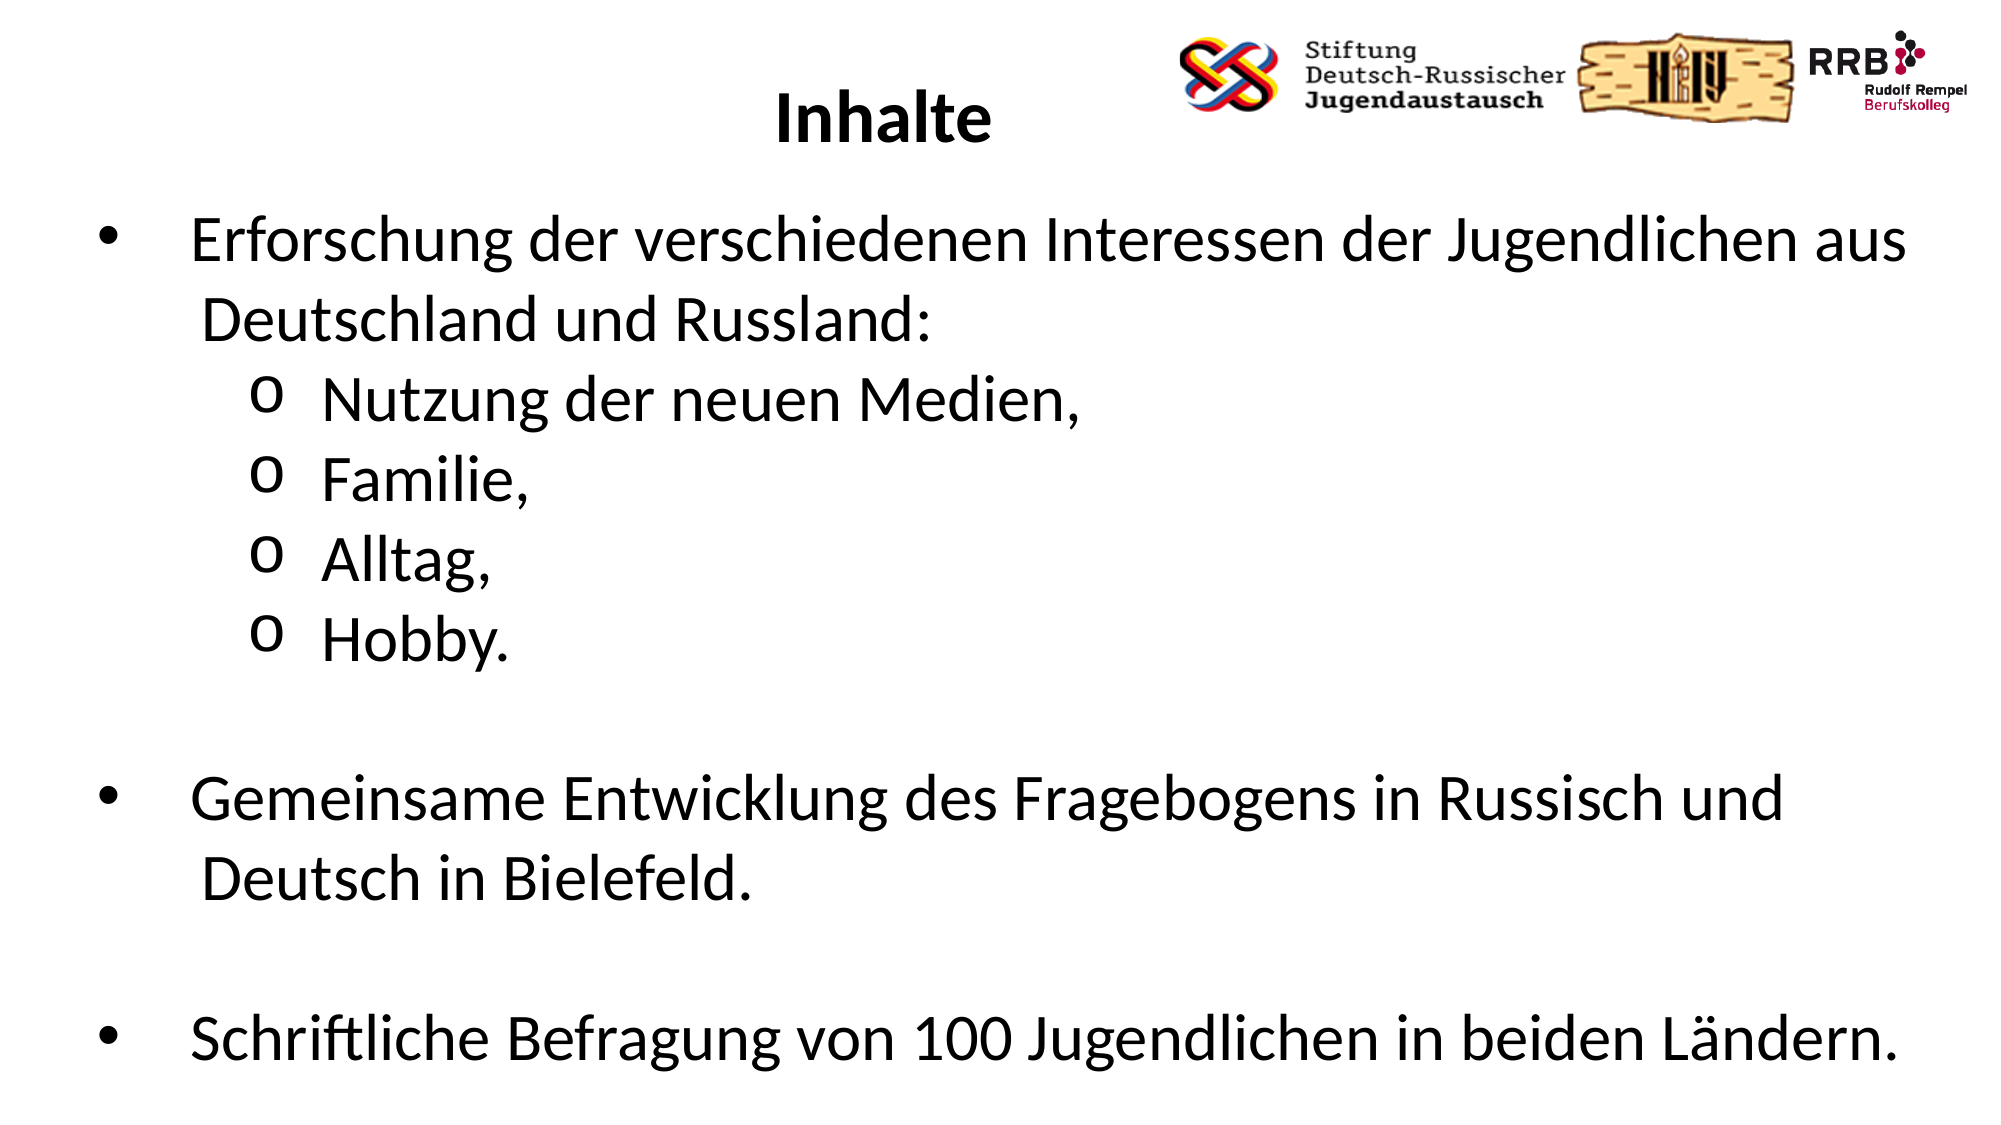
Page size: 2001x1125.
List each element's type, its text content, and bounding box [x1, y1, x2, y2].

text_box Erforschung der verschiedenen Interessen der Jugendlichen aus Deutschland und Russland: Nutzung der neuen Medien, Familie, Alltag, Hobby. Gemeinsame Entwicklung des Fragebogens in Russisch und Deutsch in Bielefeld. Schriftliche Befragung von 100 Jugendlichen in beiden Ländern. [82, 187, 1939, 1125]
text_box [1179, 30, 1967, 123]
text_box Inhalte [760, 60, 1009, 165]
